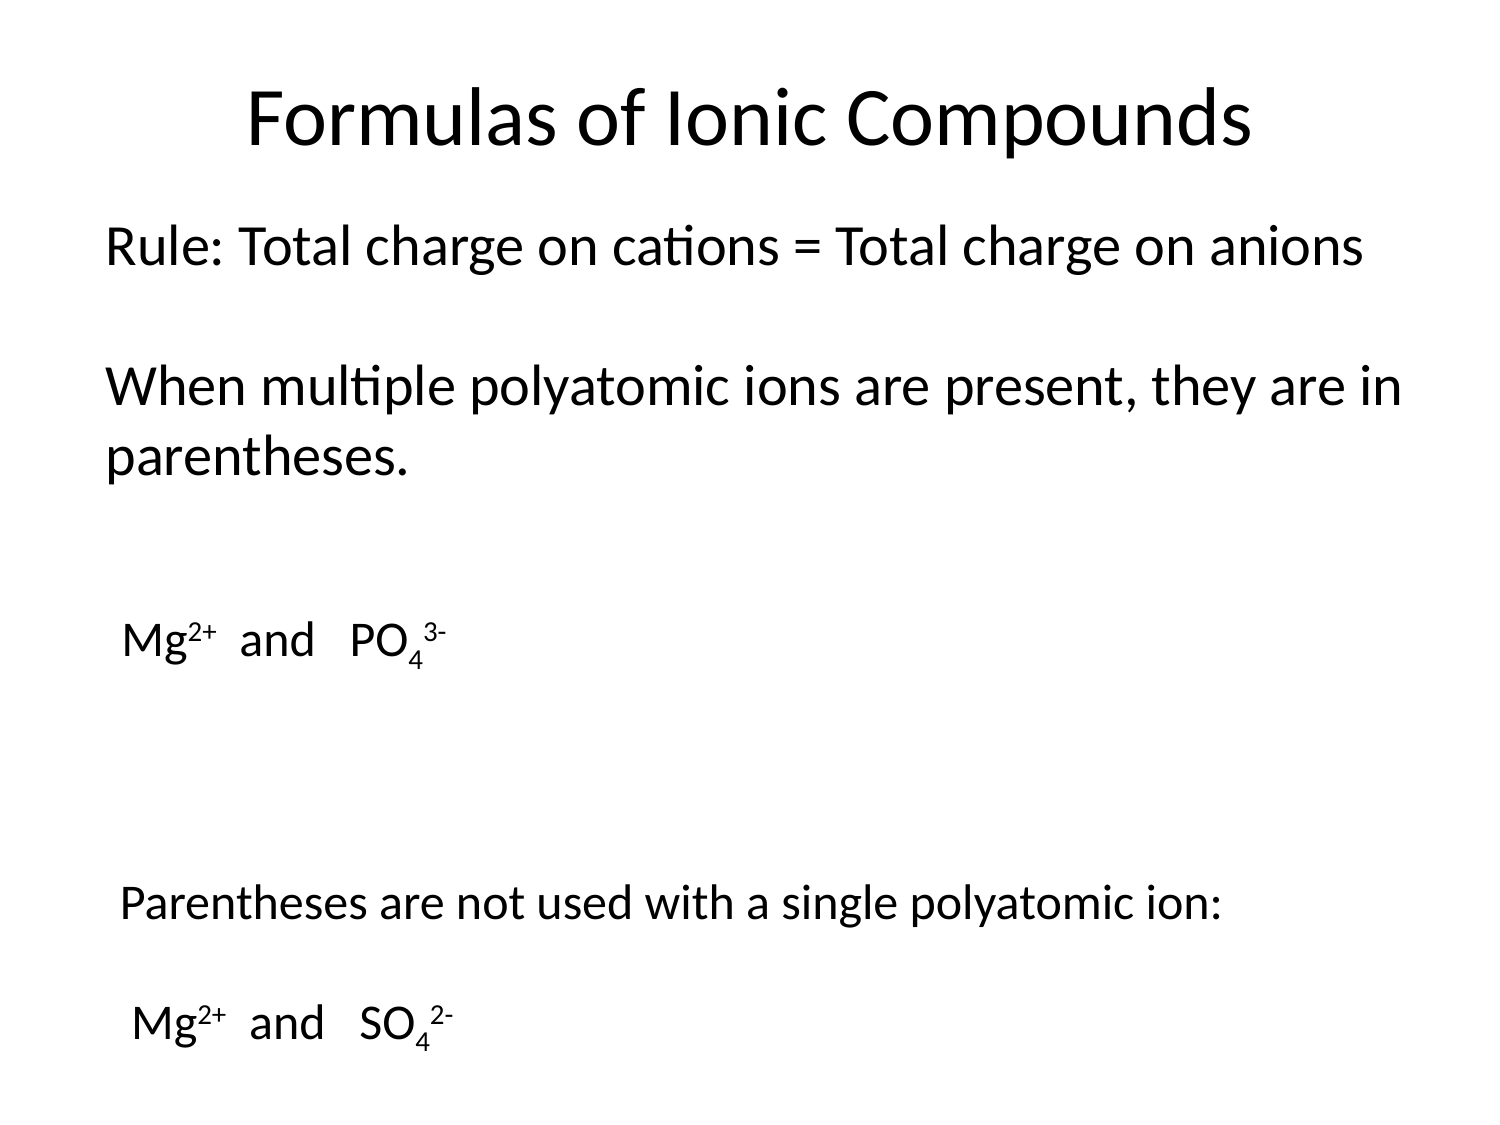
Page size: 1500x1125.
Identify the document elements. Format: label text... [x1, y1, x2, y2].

text_box Rule: Total charge on cations = Total charge on anions When multiple polyatomic ions are present, they are in parentheses. [90, 200, 1419, 565]
title Formulas of Ionic Compounds [112, 50, 1388, 175]
text_box Parentheses are not used with a single polyatomic ion: Mg2+ and SO42- [105, 861, 1239, 1065]
text_box Mg2+ and PO43- [106, 599, 462, 683]
